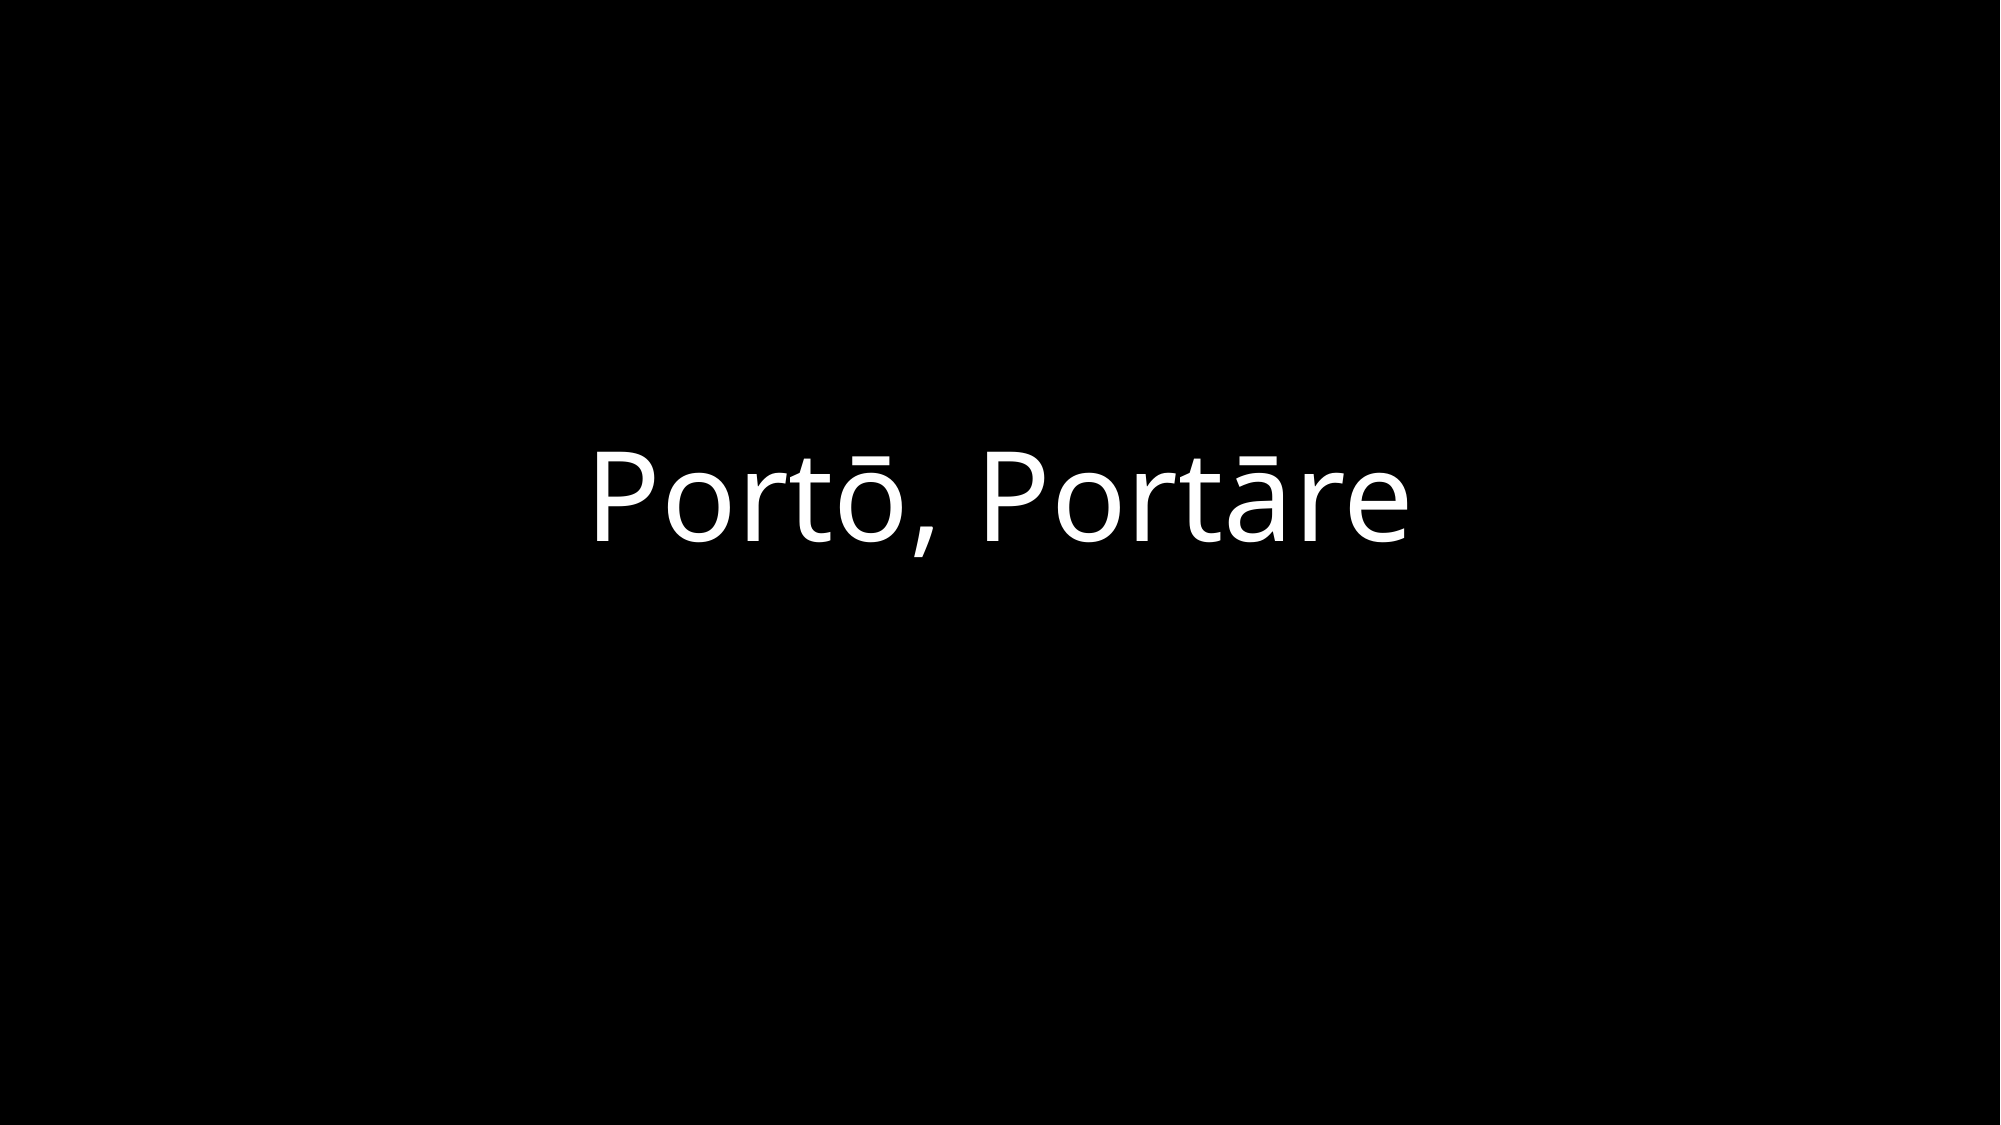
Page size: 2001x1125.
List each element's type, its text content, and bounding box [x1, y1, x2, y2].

title Portō, Portāre [249, 184, 1750, 576]
